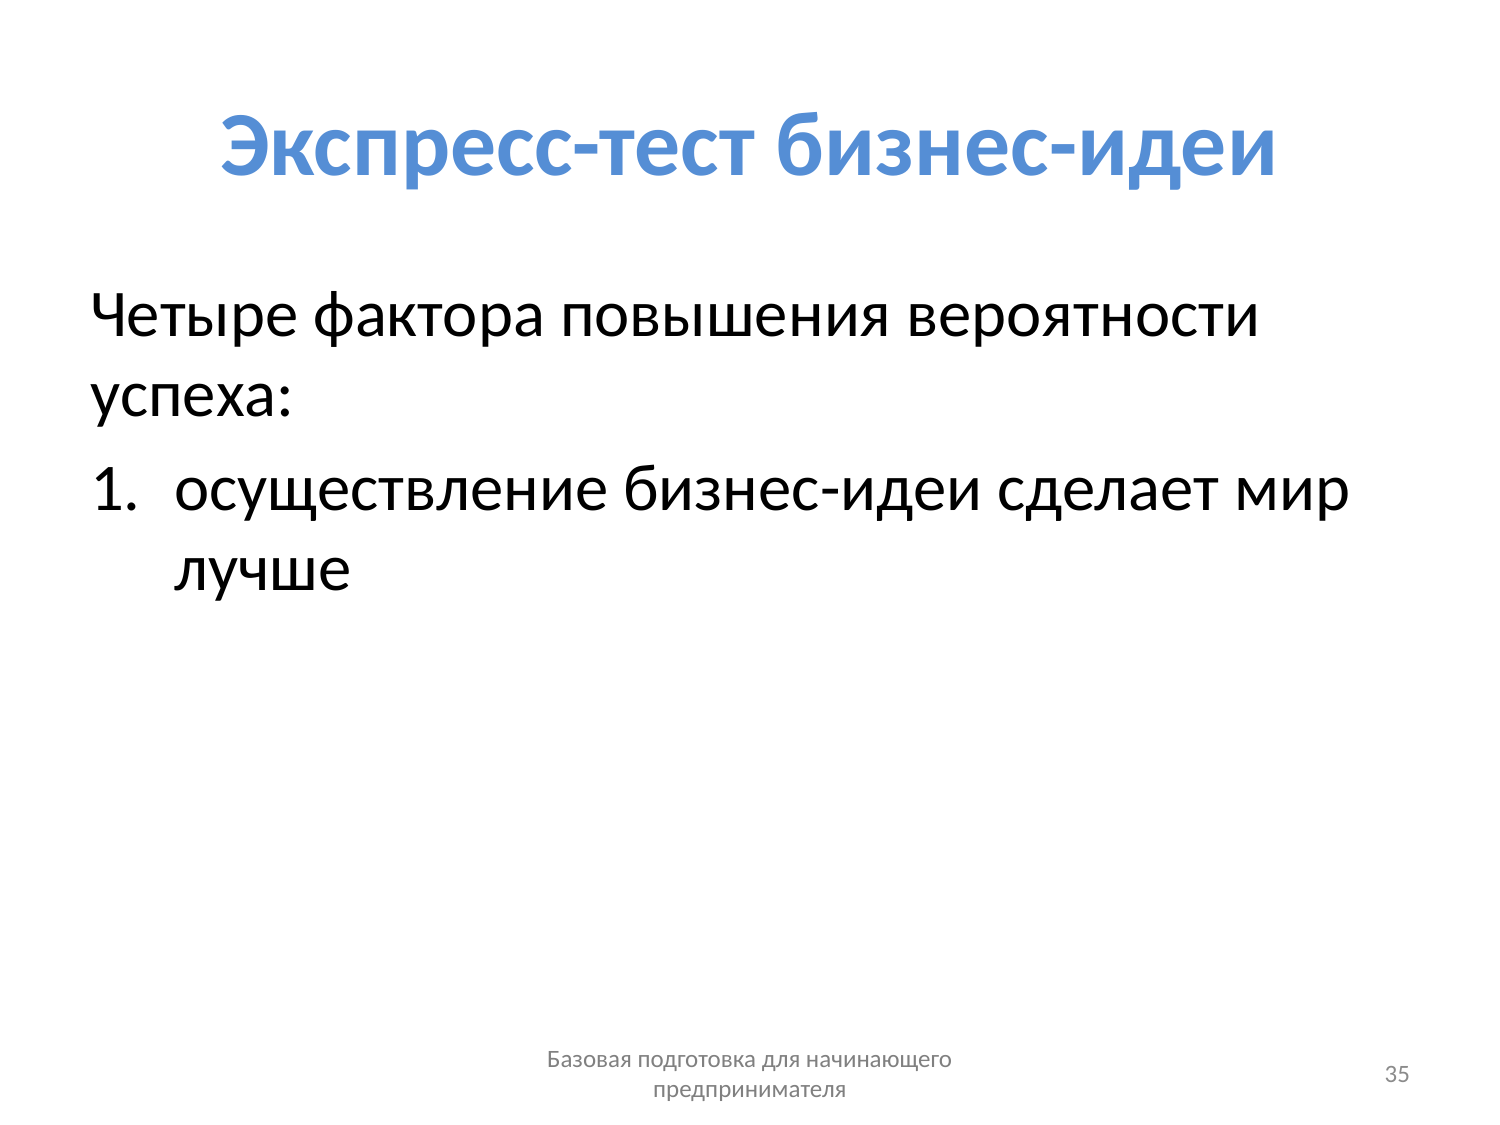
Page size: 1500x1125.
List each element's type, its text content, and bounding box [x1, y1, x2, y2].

title Экспресс-тест бизнес-идеи [75, 45, 1425, 233]
footer Базовая подготовка для начинающего предпринимателя [512, 1042, 988, 1103]
list Четыре фактора повышения вероятности успеха: осуществление бизнес-идеи сделает мир лучше [75, 262, 1425, 1005]
slide_number 35 [1074, 1042, 1425, 1103]
